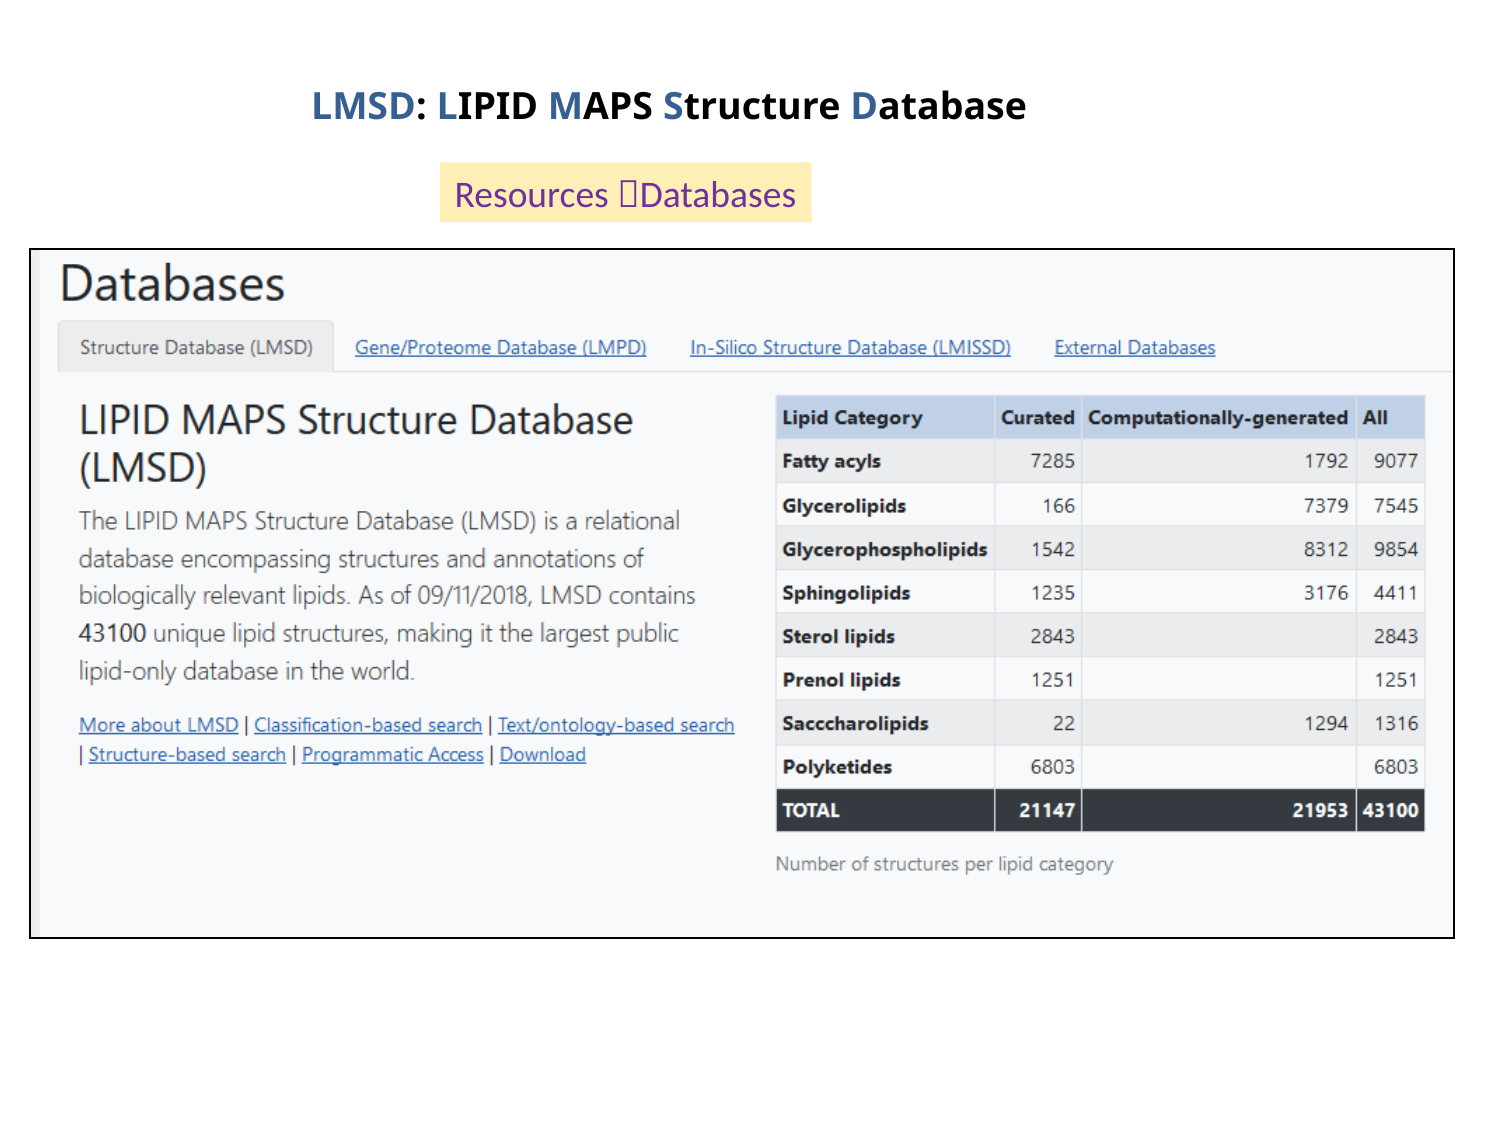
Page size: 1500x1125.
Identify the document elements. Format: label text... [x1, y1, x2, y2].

text_box LMSD: LIPID MAPS Structure Database [296, 74, 1052, 135]
text_box Resources Databases [439, 162, 812, 223]
picture [30, 249, 1454, 938]
